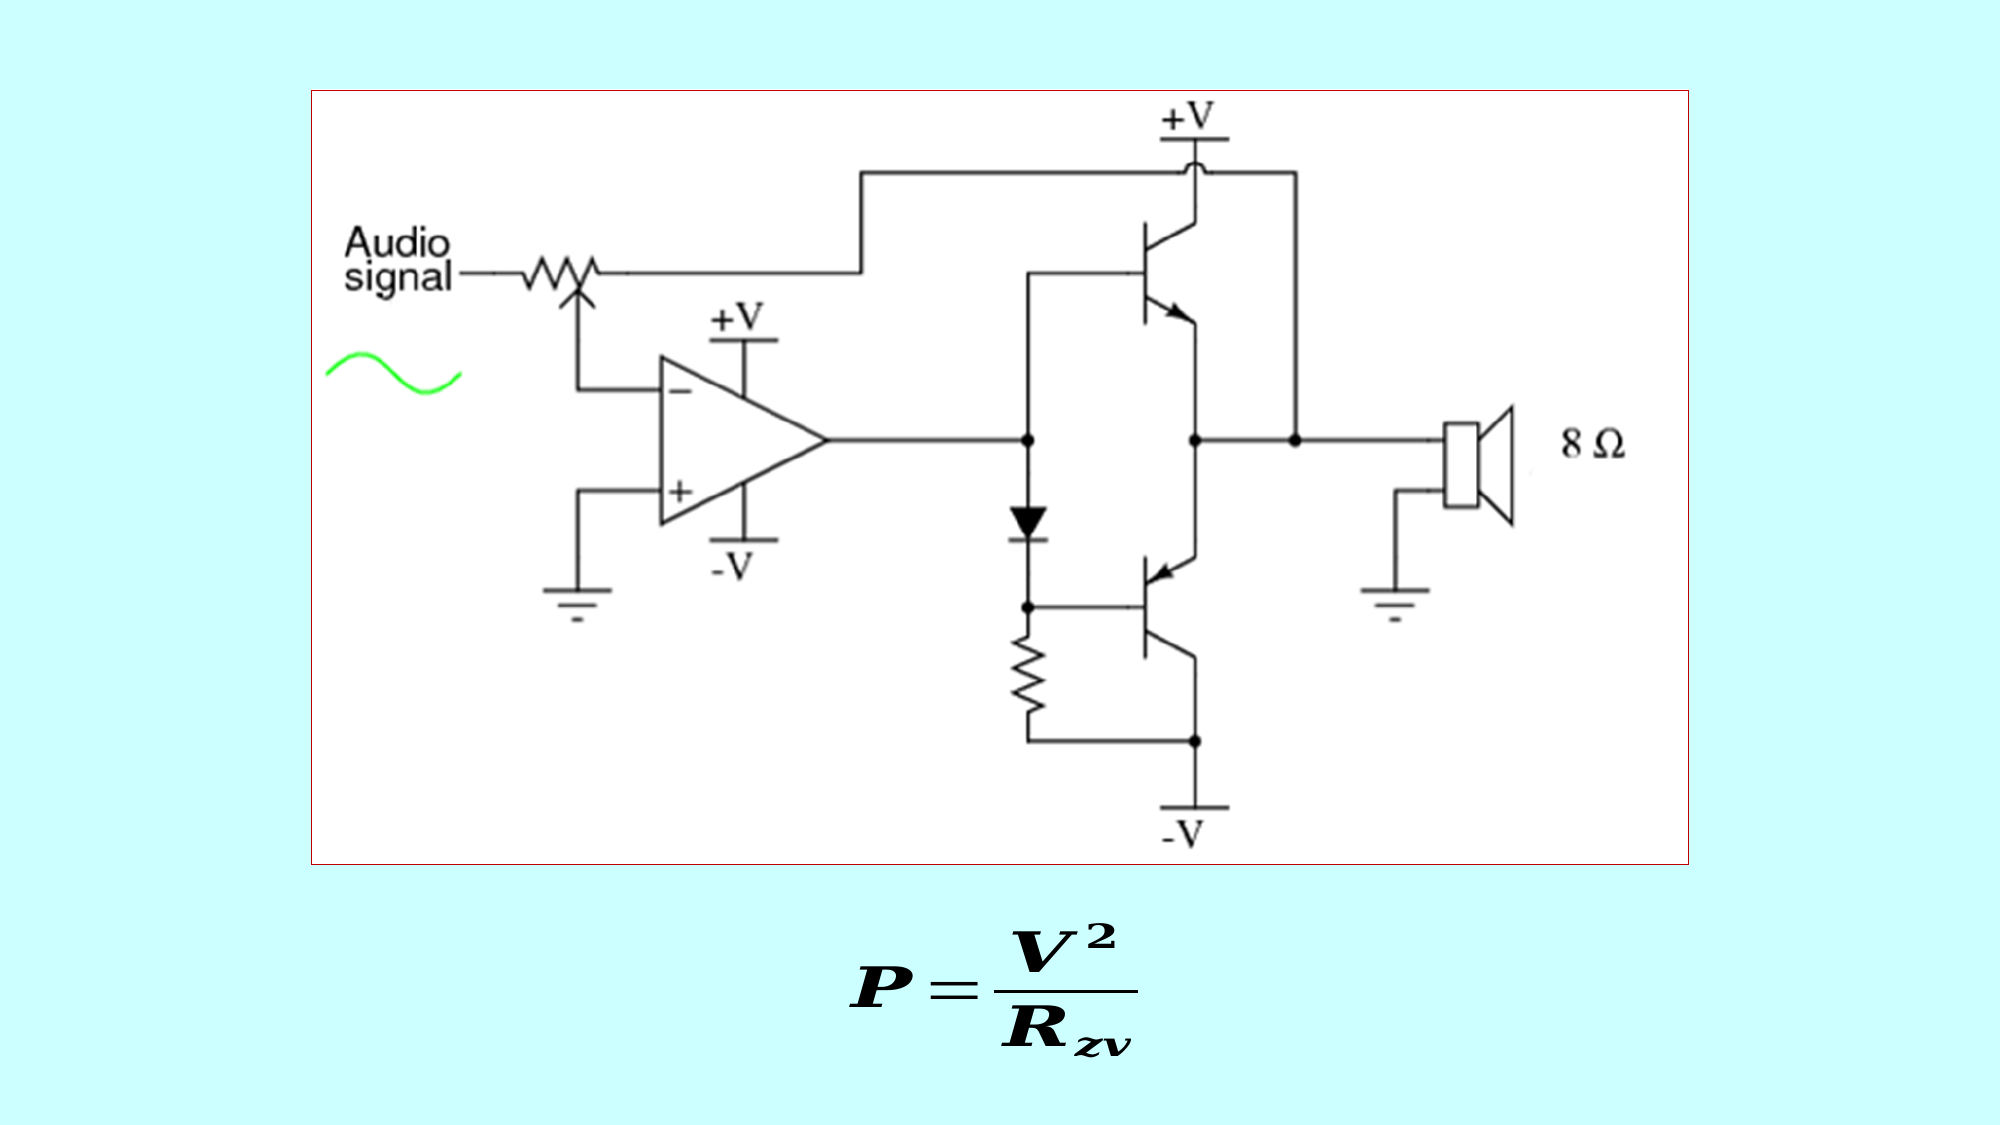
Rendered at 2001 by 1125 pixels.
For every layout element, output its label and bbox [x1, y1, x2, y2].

picture [311, 89, 1689, 865]
